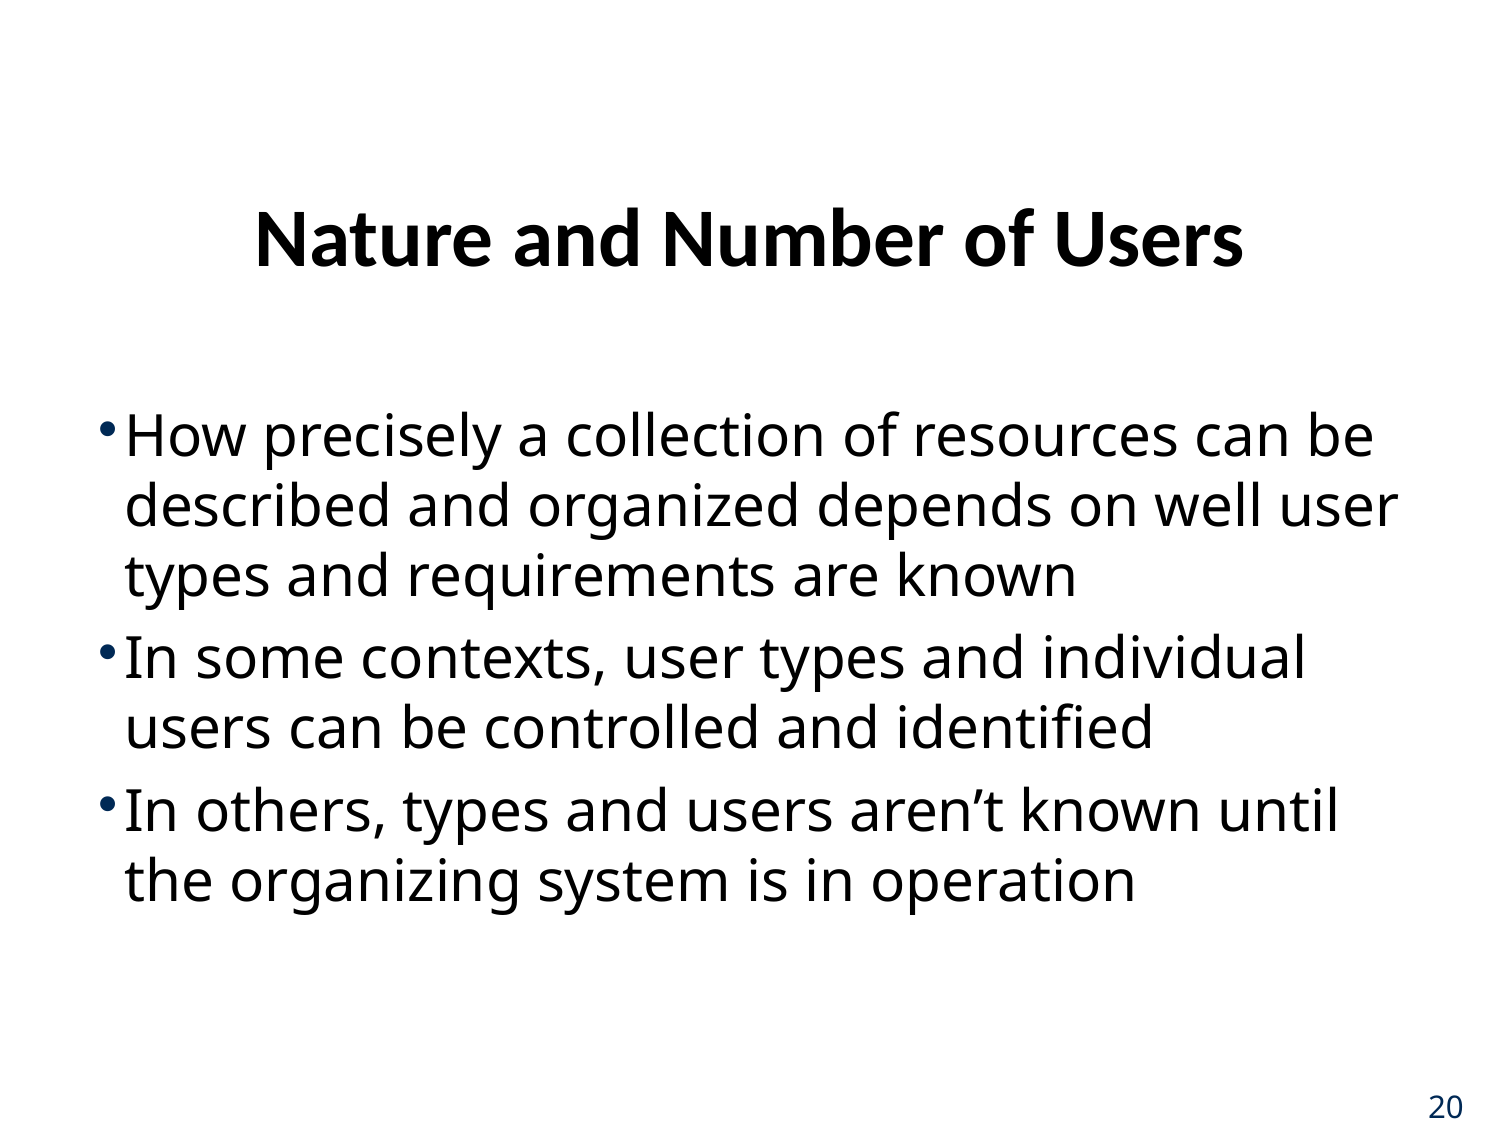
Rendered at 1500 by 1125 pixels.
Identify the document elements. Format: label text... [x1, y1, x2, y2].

text_box How precisely a collection of resources can be described and organized depends on well user types and requirements are known In some contexts, user types and individual users can be controlled and identified In others, types and users aren’t known until the organizing system is in operation [87, 249, 1413, 1001]
title Nature and Number of Users [75, 99, 1425, 296]
text_box 20 [1438, 1081, 1454, 1119]
